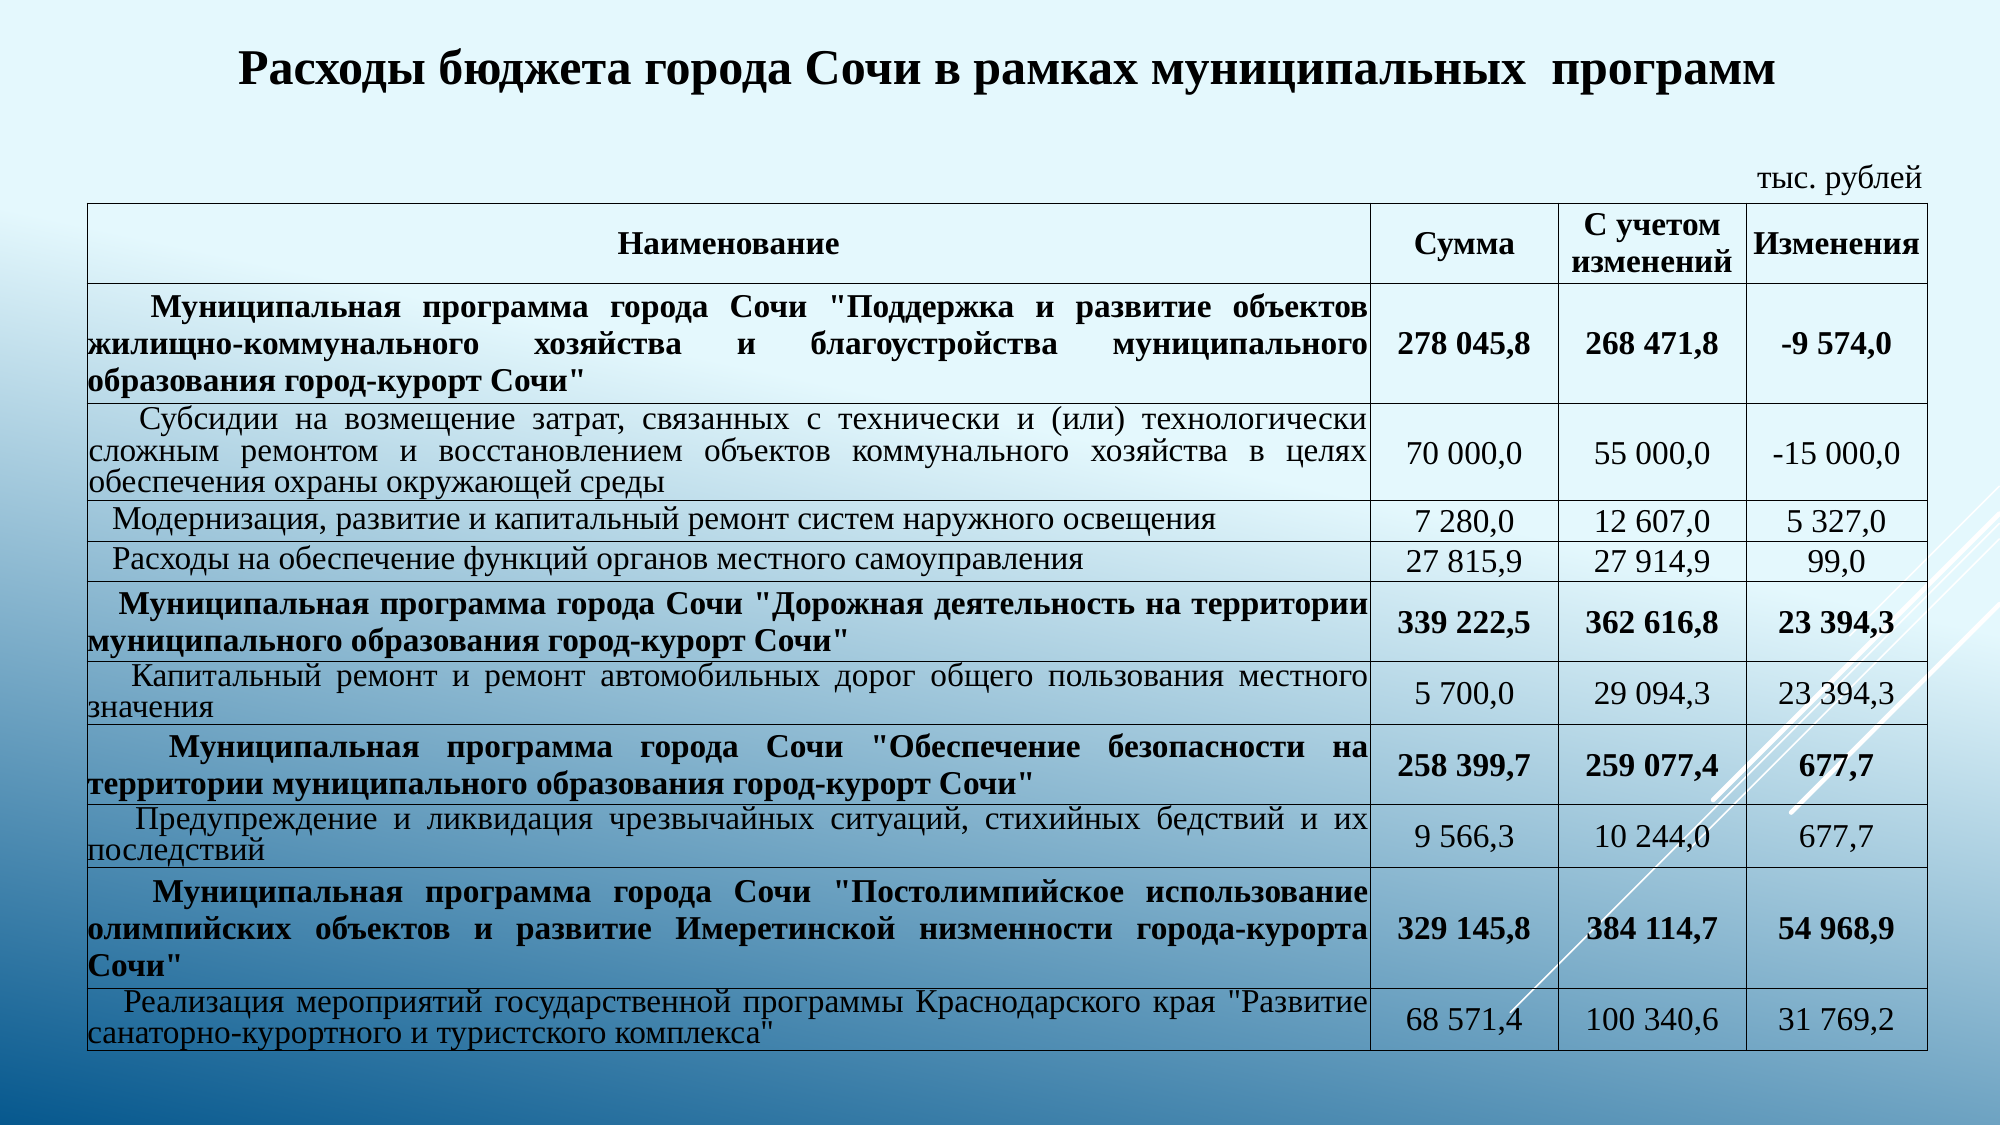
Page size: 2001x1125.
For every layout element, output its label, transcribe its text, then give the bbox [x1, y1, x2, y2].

table_cell 12 607,0 [1559, 501, 1746, 541]
table_cell 27 914,9 [1559, 542, 1746, 581]
table_cell 384 114,7 [1559, 868, 1746, 988]
table_header Изменения [1747, 204, 1927, 283]
table_cell 7 280,0 [1371, 501, 1558, 541]
table_cell 10 244,0 [1559, 805, 1746, 867]
table_cell 68 571,4 [1371, 989, 1558, 1050]
table_cell Расходы на обеспечение функций органов местного самоуправления [88, 542, 1370, 581]
table_cell 329 145,8 [1371, 868, 1558, 988]
table_cell 99,0 [1747, 542, 1927, 581]
table_cell 258 399,7 [1371, 725, 1558, 804]
table_cell 55 000,0 [1559, 404, 1746, 500]
table_cell 9 566,3 [1371, 805, 1558, 867]
table_cell 70 000,0 [1371, 404, 1558, 500]
table_cell 268 471,8 [1559, 284, 1746, 403]
table_cell -9 574,0 [1747, 284, 1927, 403]
table_cell 259 077,4 [1559, 725, 1746, 804]
table_cell Предупреждение и ликвидация чрезвычайных ситуаций, стихийных бедствий и их последствий [88, 805, 1370, 867]
table_cell Капитальный ремонт и ремонт автомобильных дорог общего пользования местного значения [88, 662, 1370, 724]
table_cell -15 000,0 [1747, 404, 1927, 500]
table_cell 54 968,9 [1747, 868, 1927, 988]
table_cell 677,7 [1747, 805, 1927, 867]
table_cell 278 045,8 [1371, 284, 1558, 403]
table_cell 27 815,9 [1371, 542, 1558, 581]
table_cell Муниципальная программа города Сочи "Постолимпийское использование олимпийских объектов и развитие Имеретинской низменности города-курорта Сочи" [88, 868, 1370, 988]
table_header С учетом изменений [1559, 204, 1746, 283]
table_cell Модернизация, развитие и капитальный ремонт систем наружного освещения [88, 501, 1370, 541]
table_cell 362 616,8 [1559, 582, 1746, 661]
table_header Наименование [88, 204, 1370, 283]
table_cell Субсидии на возмещение затрат, связанных с технически и (или) технологически сложным ремонтом и восстановлением объектов коммунального хозяйства в целях обеспечения охраны окружающей среды [88, 404, 1370, 500]
text_box Расходы бюджета города Сочи в рамках муниципальных программ [118, 27, 1896, 103]
table_cell 100 340,6 [1559, 989, 1746, 1050]
table_cell Муниципальная программа города Сочи "Поддержка и развитие объектов жилищно-коммунального хозяйства и благоустройства муниципального образования город-курорт Сочи" [88, 284, 1370, 403]
table_cell 31 769,2 [1747, 989, 1927, 1050]
table_cell 5 700,0 [1371, 662, 1558, 724]
table_cell 5 327,0 [1747, 501, 1927, 541]
table_cell 677,7 [1747, 725, 1927, 804]
text_box тыс. рублей [1742, 147, 1969, 203]
table_cell Реализация мероприятий государственной программы Краснодарского края "Развитие санаторно-курортного и туристского комплекса" [88, 989, 1370, 1050]
table_cell 23 394,3 [1747, 662, 1927, 724]
table_cell Муниципальная программа города Сочи "Дорожная деятельность на территории муниципального образования город-курорт Сочи" [88, 582, 1370, 661]
table_cell 23 394,3 [1747, 582, 1927, 661]
table_header Сумма [1371, 204, 1558, 283]
table_cell 29 094,3 [1559, 662, 1746, 724]
table_cell Муниципальная программа города Сочи "Обеспечение безопасности на территории муниципального образования город-курорт Сочи" [88, 725, 1370, 804]
table_cell 339 222,5 [1371, 582, 1558, 661]
